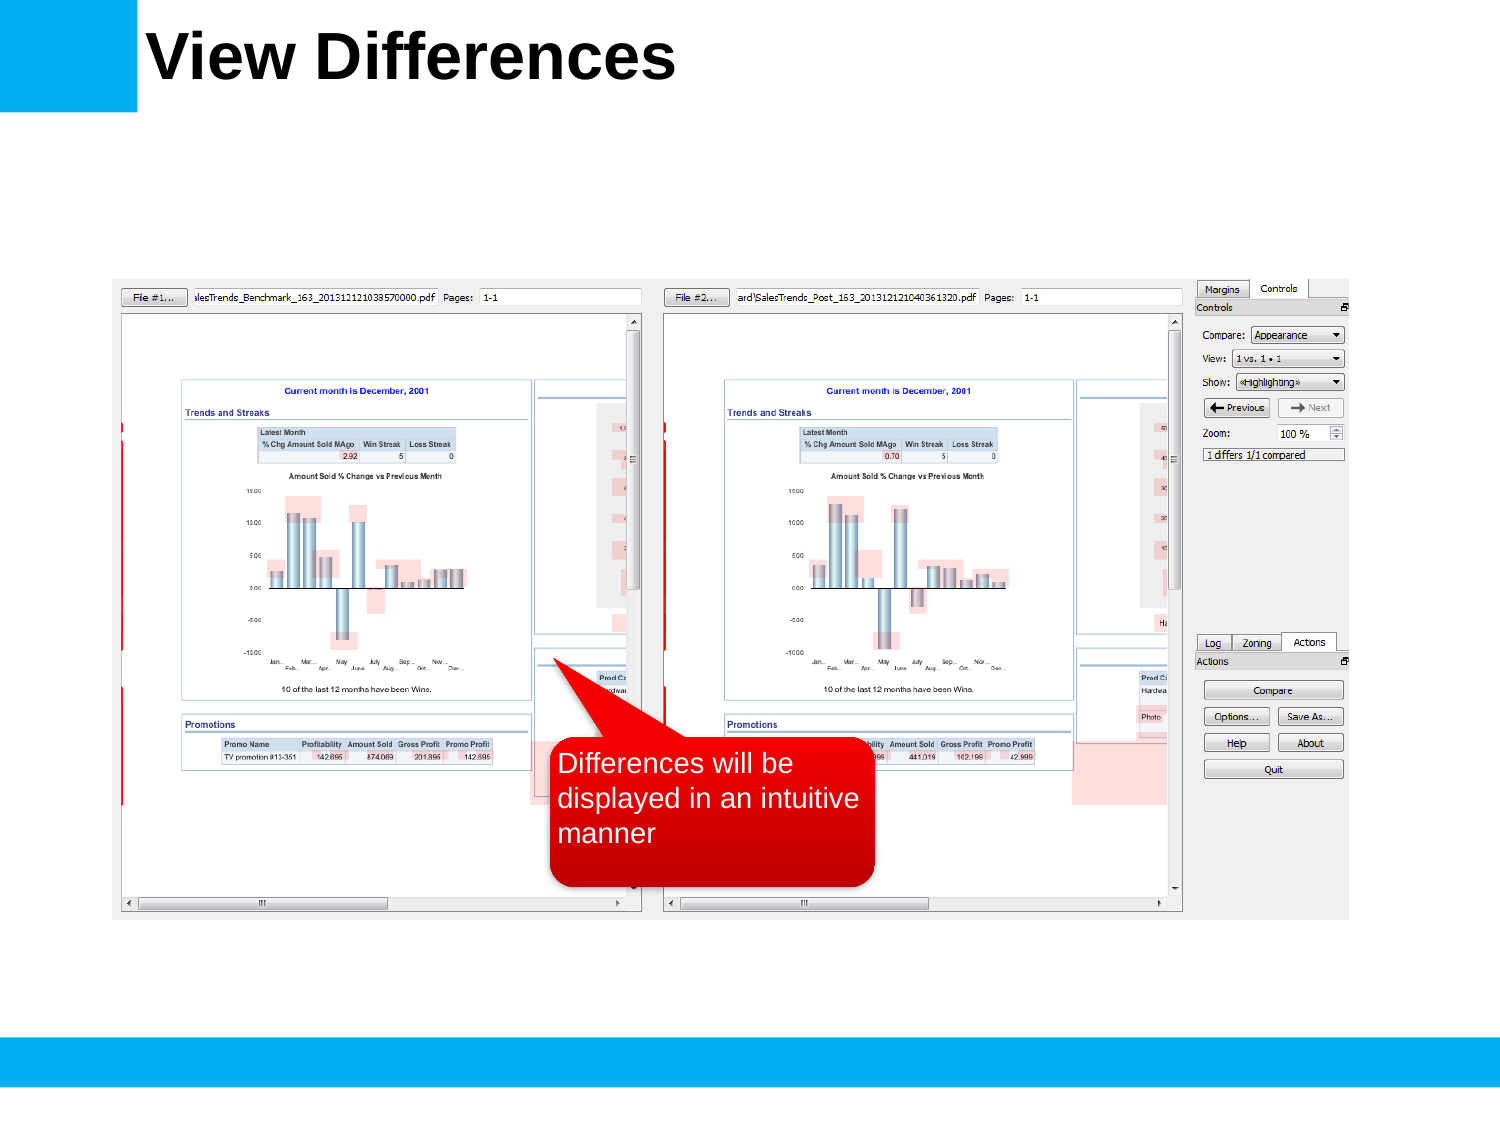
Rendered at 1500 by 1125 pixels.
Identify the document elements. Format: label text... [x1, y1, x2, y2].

title View Differences [145, 12, 1390, 138]
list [112, 279, 1350, 921]
